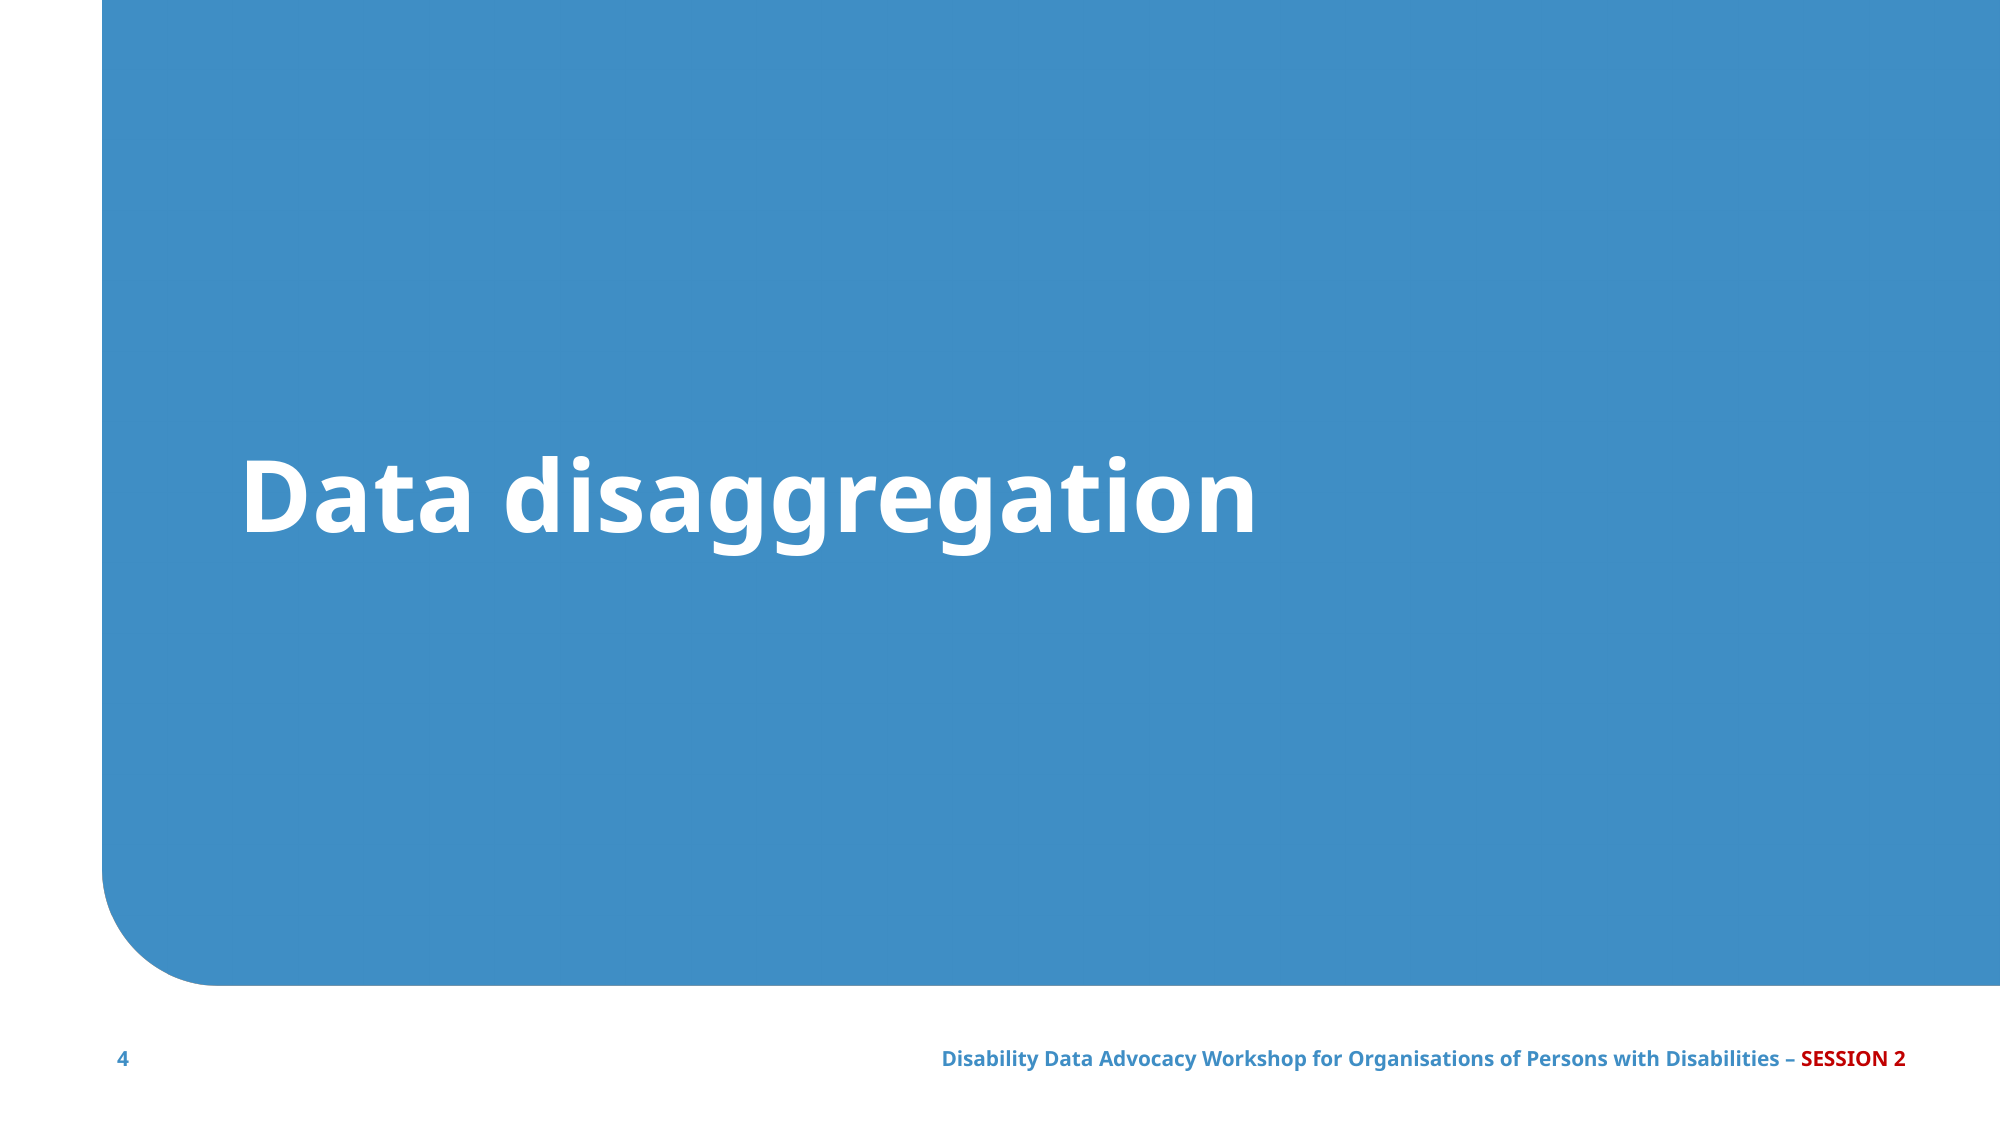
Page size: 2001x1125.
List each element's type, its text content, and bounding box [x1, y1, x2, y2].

text_box Disability Data Advocacy Workshop for Organisations of Persons with Disabilities – SESSION 2 [545, 1038, 1921, 1104]
picture [102, 0, 2000, 987]
text_box 4 [102, 1038, 434, 1082]
